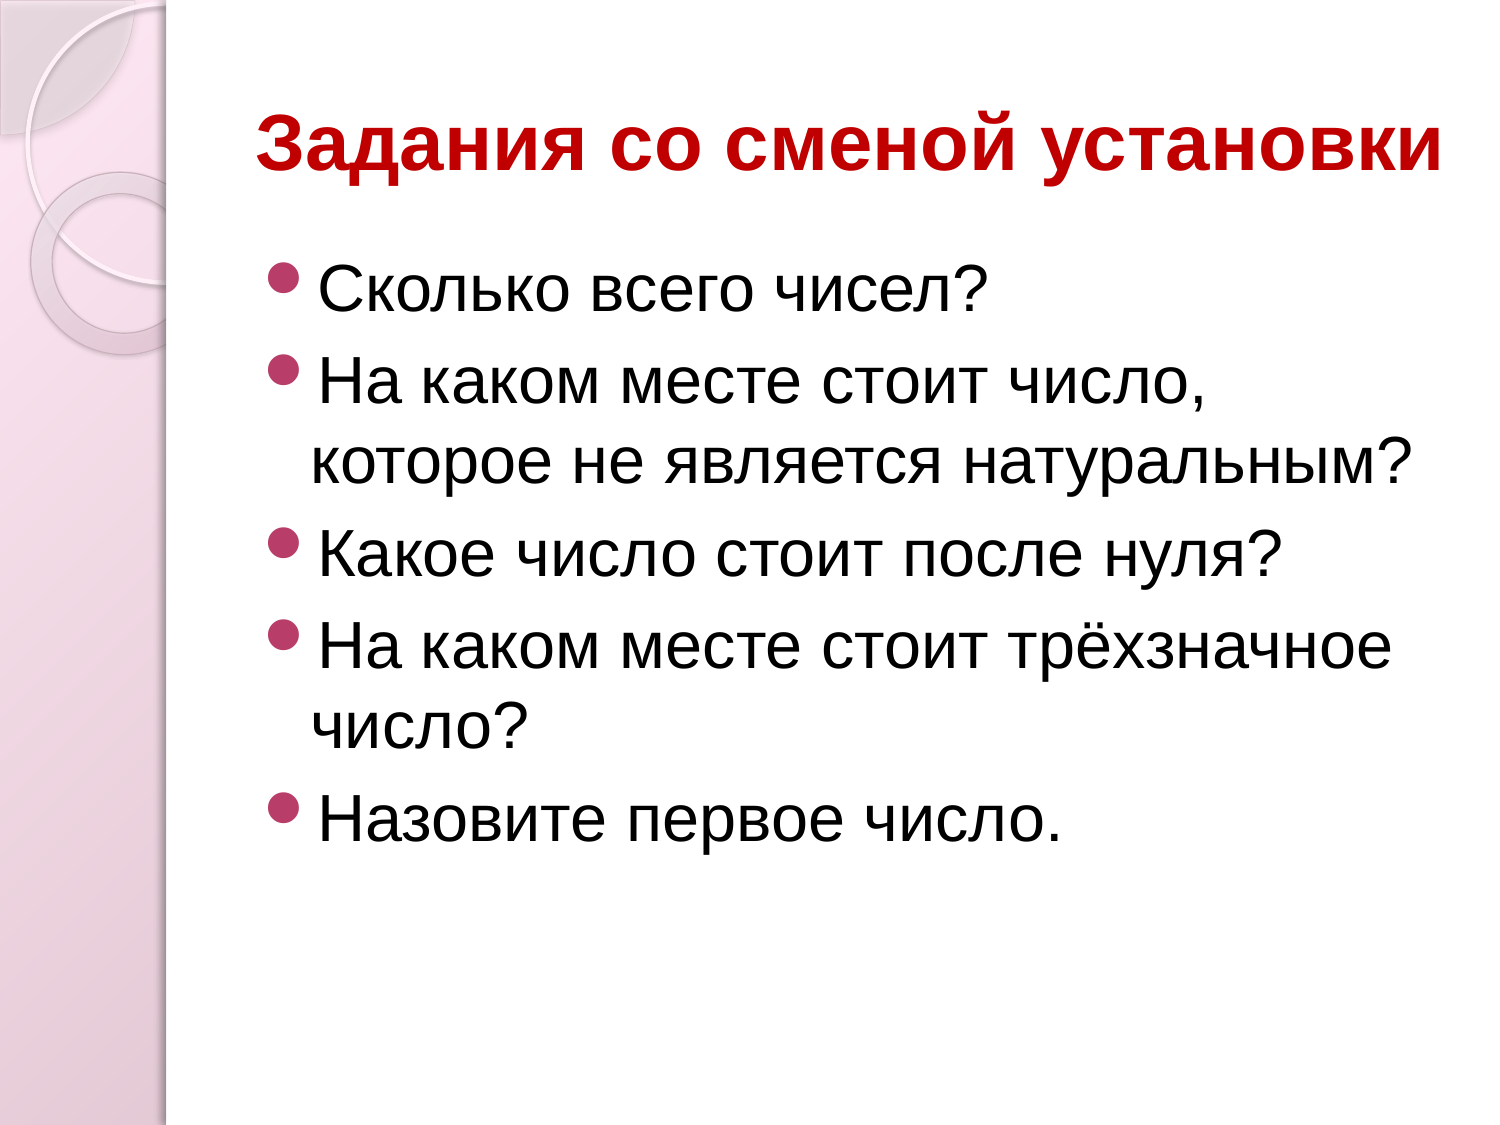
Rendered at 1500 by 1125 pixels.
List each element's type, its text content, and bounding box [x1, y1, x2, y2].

list Сколько всего чисел? На каком месте стоит число, которое не является натуральным? Какое число стоит после нуля? На каком месте стоит трёхзначное число? Назовите первое число. [235, 237, 1466, 1025]
title Задания со сменой установки [235, 45, 1466, 233]
